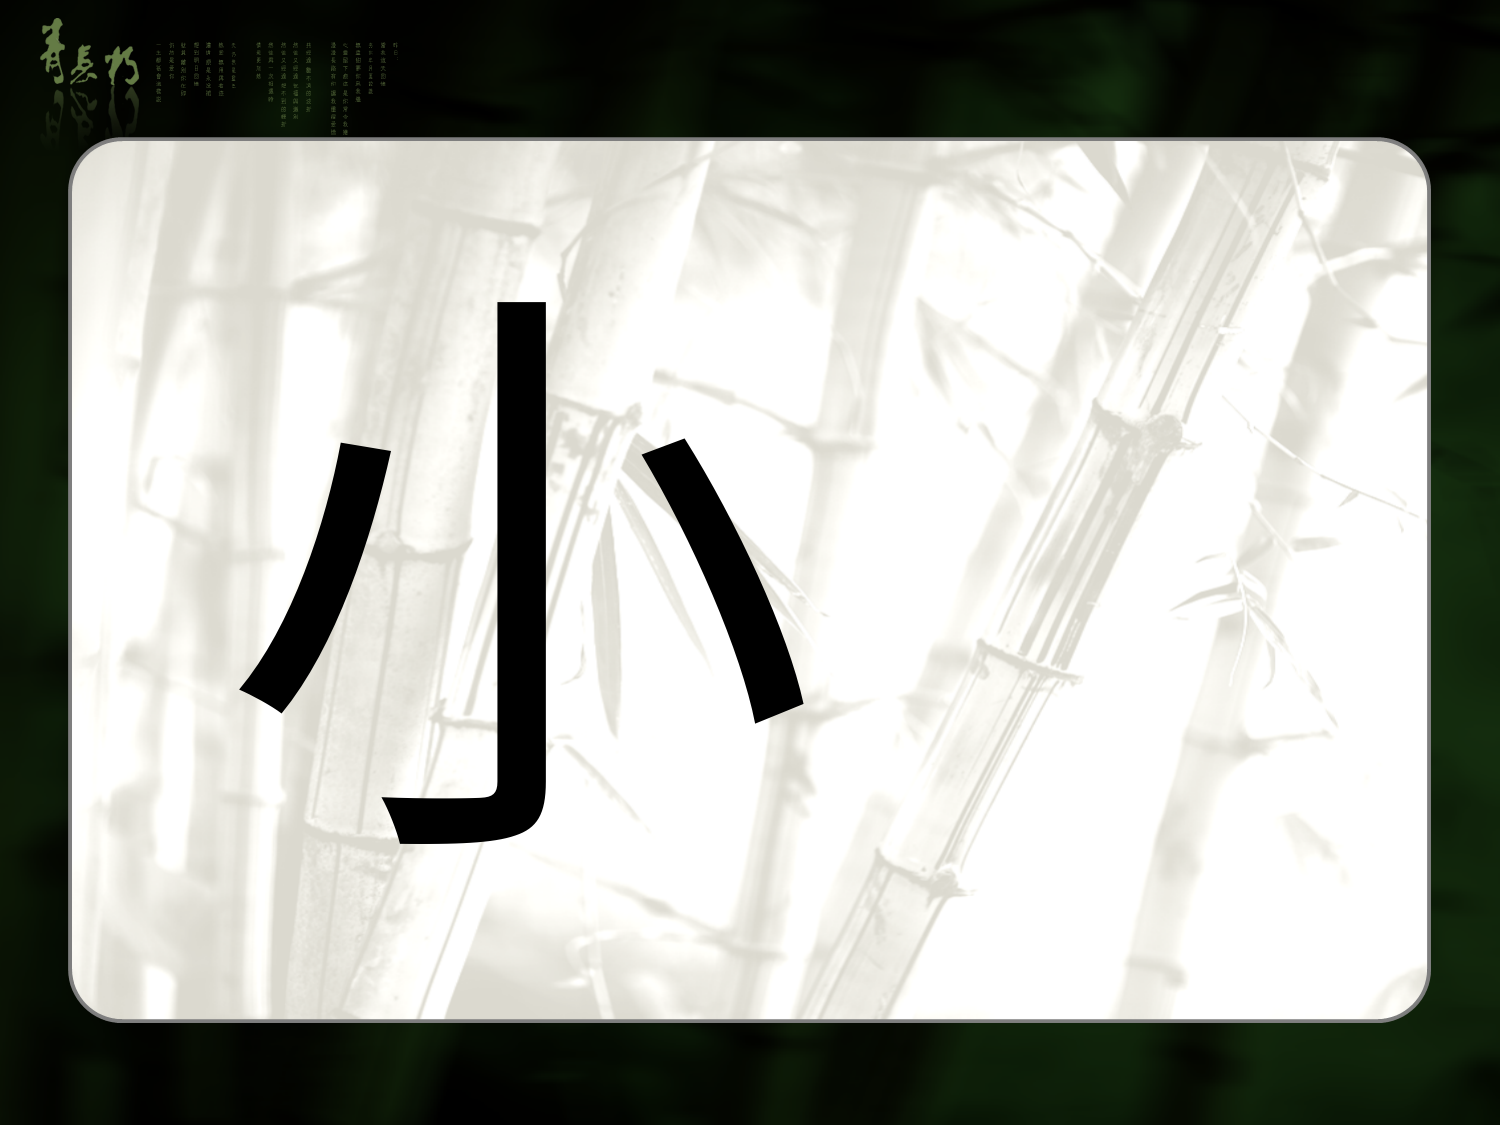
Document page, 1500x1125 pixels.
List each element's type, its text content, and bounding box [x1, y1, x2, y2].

text_box 小 [206, 191, 834, 924]
picture [0, 0, 1500, 1125]
